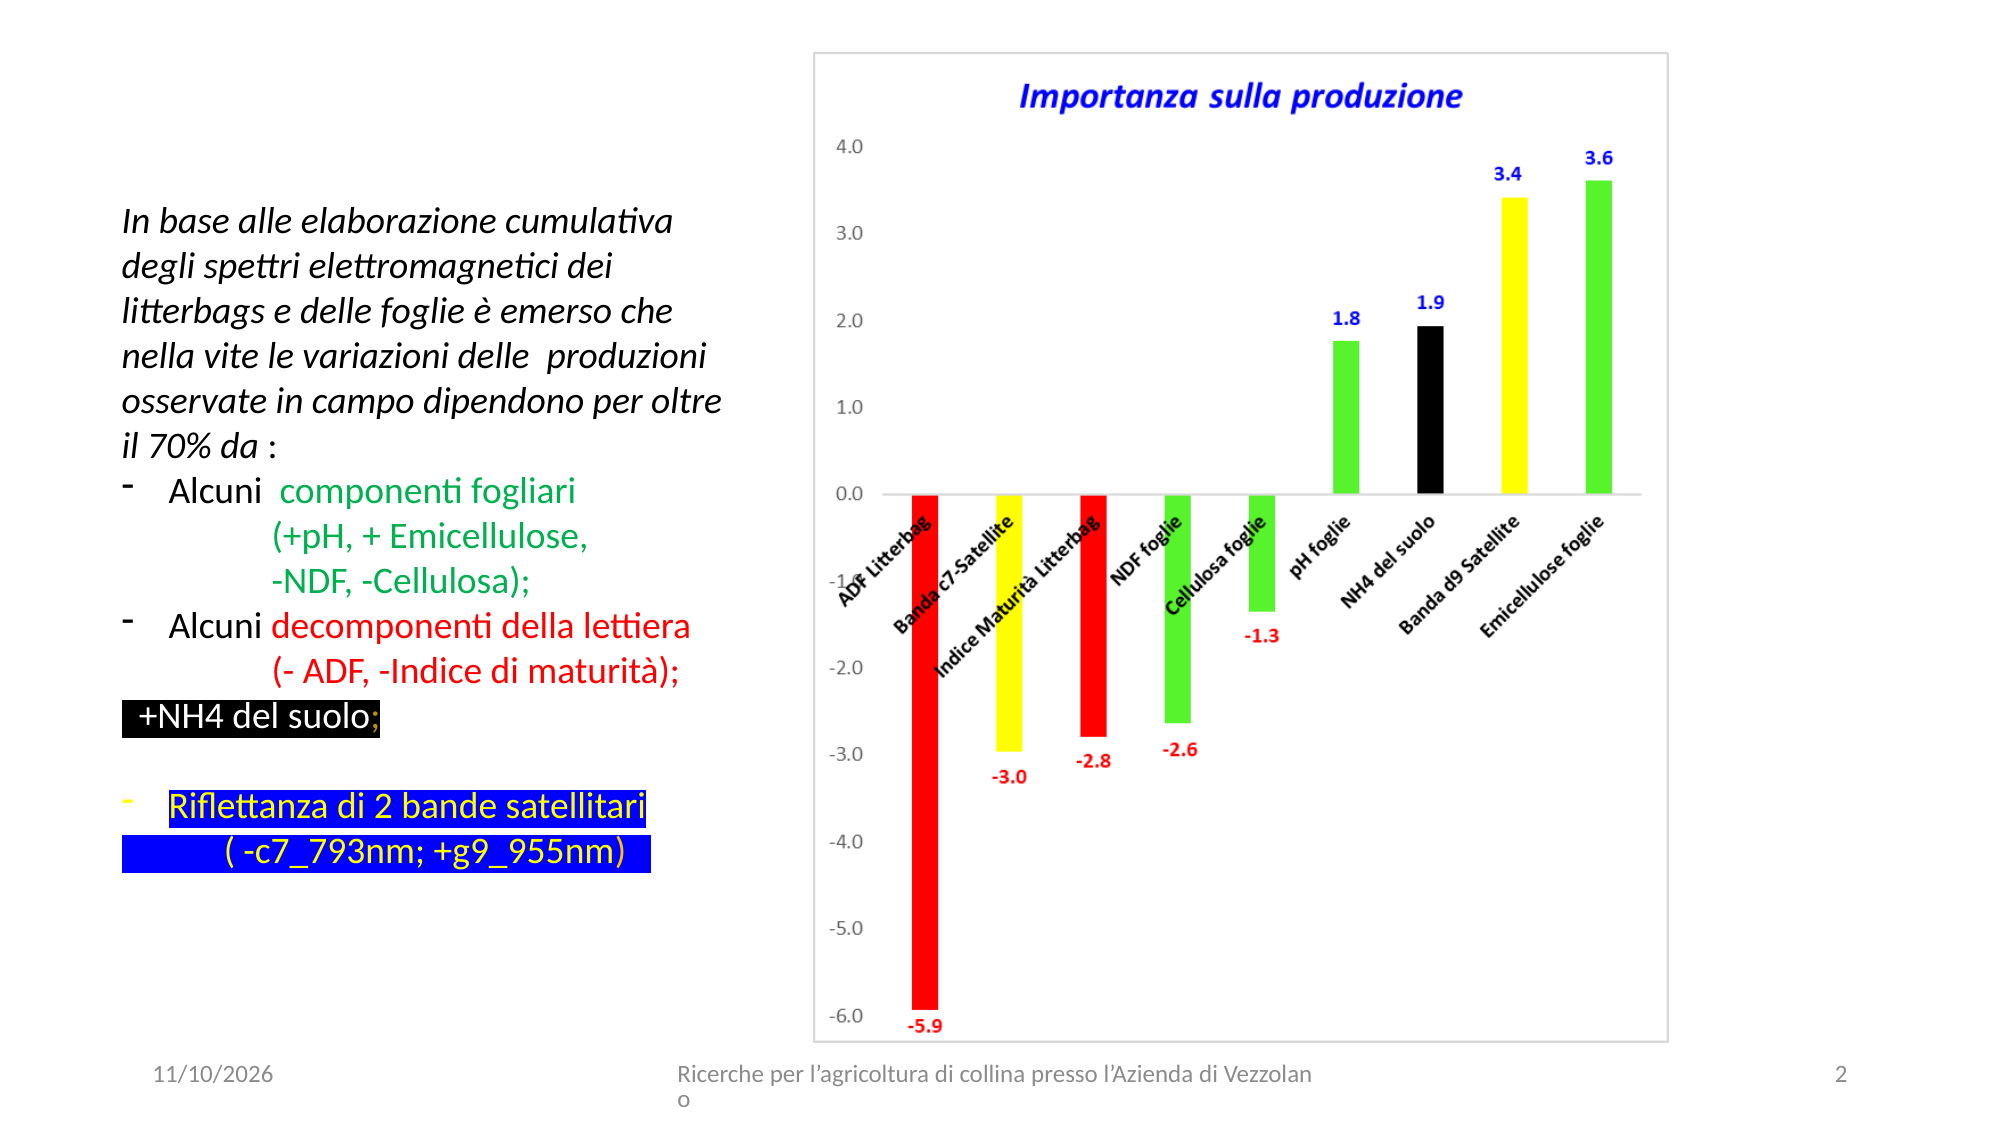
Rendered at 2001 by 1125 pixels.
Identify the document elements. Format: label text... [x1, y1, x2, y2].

text_box In base alle elaborazione cumulativa degli spettri elettromagnetici dei litterbags e delle foglie è emerso che nella vite le variazioni delle produzioni osservate in campo dipendono per oltre il 70% da : Alcuni componenti fogliari (+pH, + Emicellulose, -NDF, -Cellulosa); Alcuni decomponenti della lettiera (- ADF, -Indice di maturità); +NH4 del suolo; Riflettanza di 2 bande satellitari ( -c7_793nm; +g9_955nm) [106, 188, 738, 969]
footer Ricerche per l’agricoltura di collina presso l’Azienda di Vezzolano [662, 1042, 1338, 1103]
picture [813, 52, 1669, 1043]
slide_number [137, 1042, 588, 1103]
slide_number 2 [1412, 1042, 1863, 1103]
